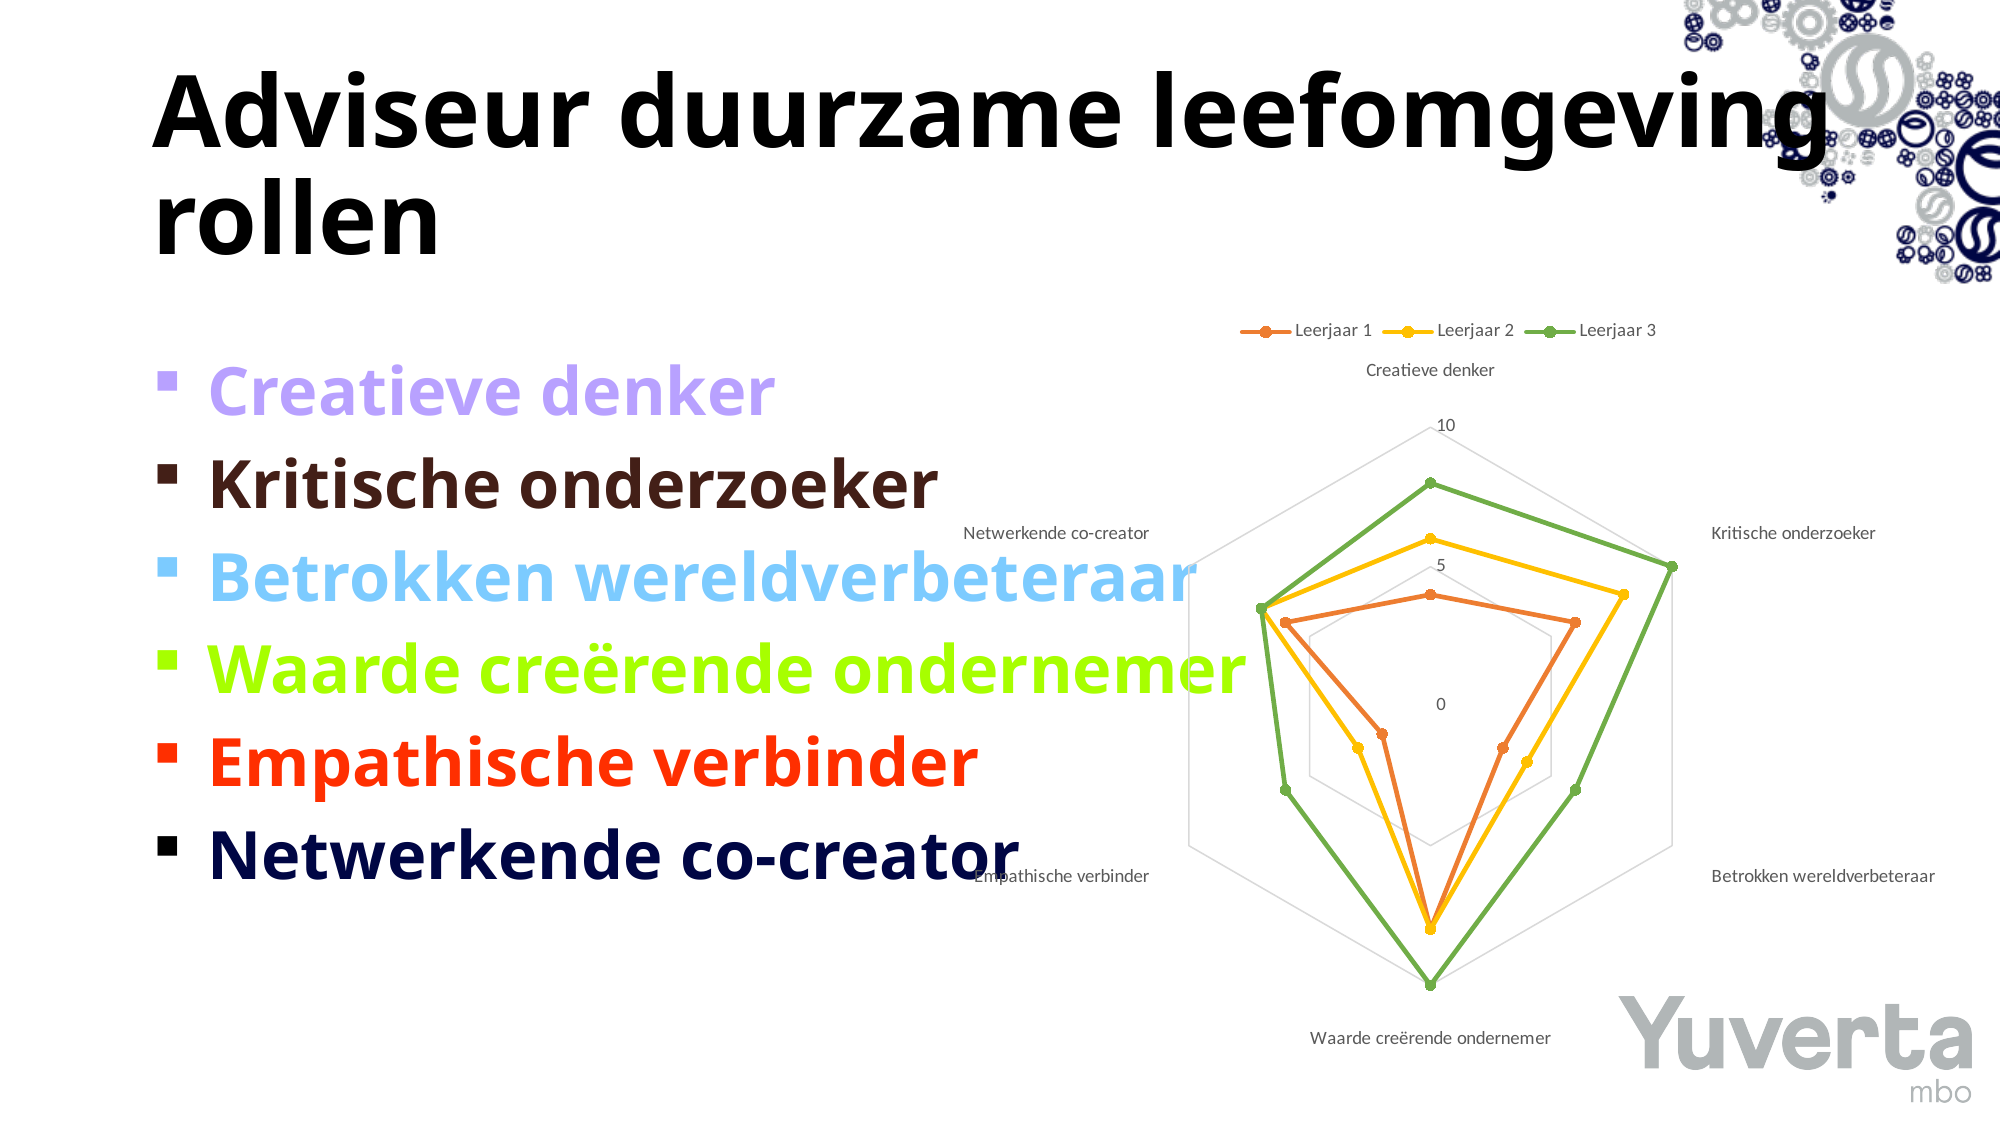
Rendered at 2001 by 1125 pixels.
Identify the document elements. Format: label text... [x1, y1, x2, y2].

title Adviseur duurzame leefomgeving rollen [137, 59, 1863, 278]
list Creatieve denker Kritische onderzoeker Betrokken wereldverbeteraar Waarde creërende ondernemer Empathische verbinder Netwerkende co-creator [137, 350, 787, 1021]
chart [787, 305, 2000, 1066]
picture [0, 0, 2000, 1125]
